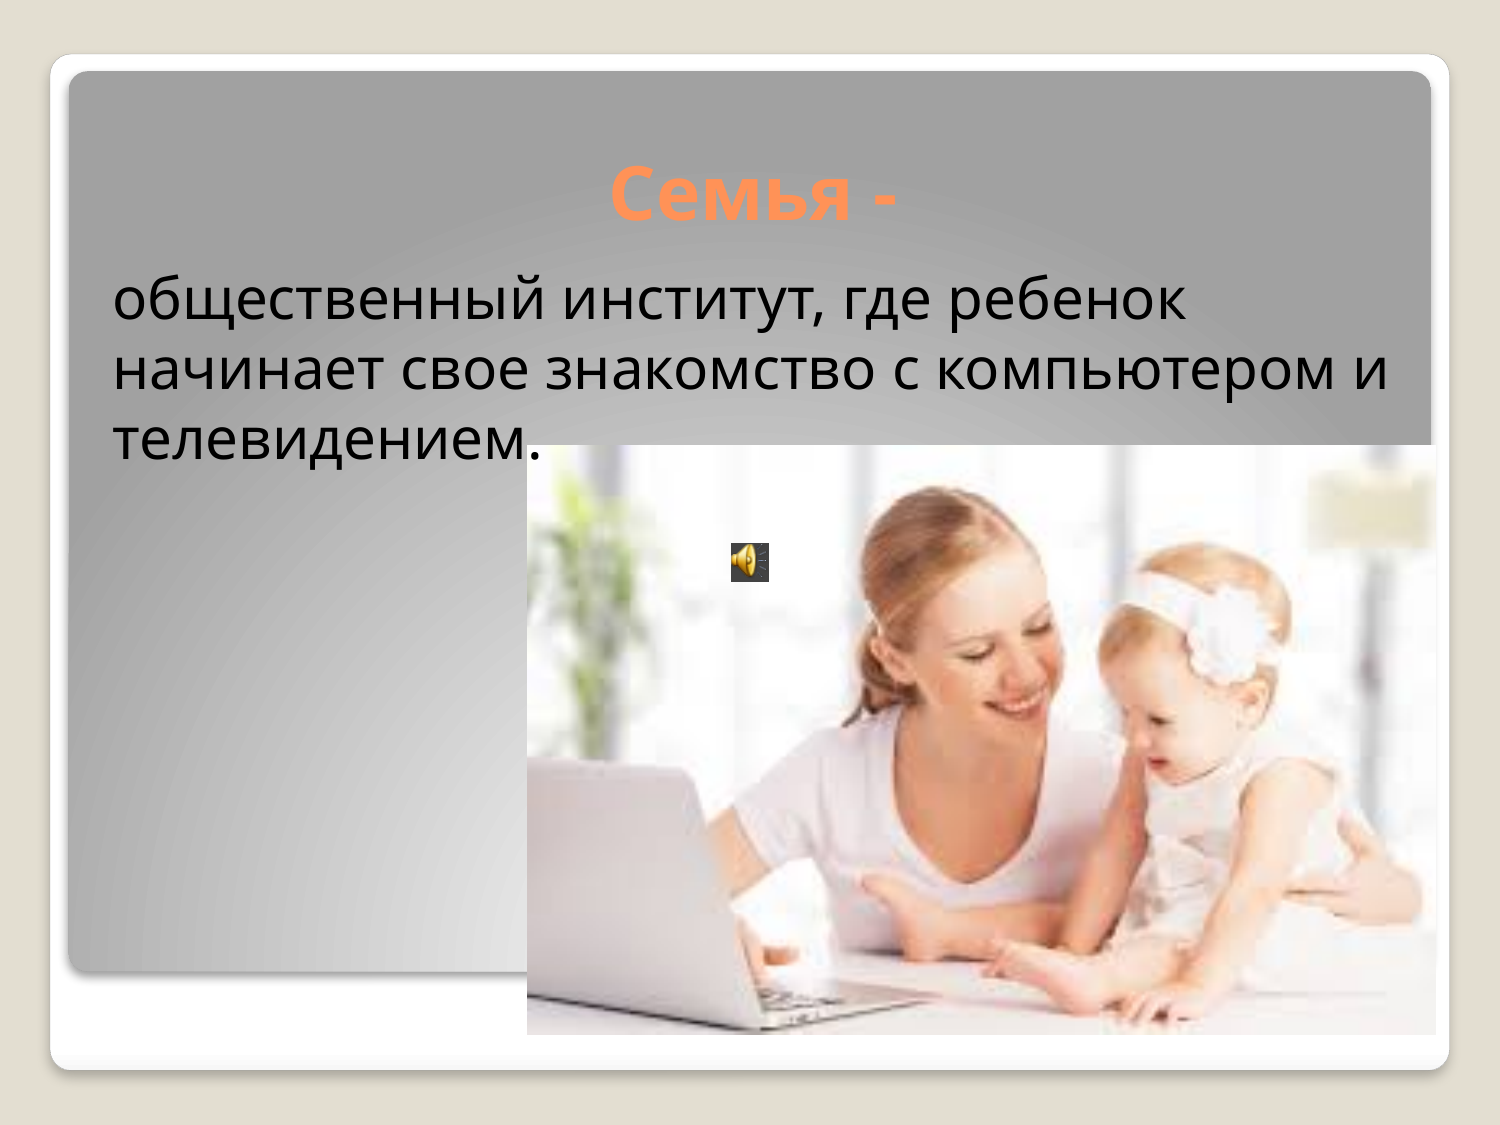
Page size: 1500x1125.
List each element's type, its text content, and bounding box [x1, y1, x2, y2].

list общественный институт, где ребенок начинает свое знакомство с компьютером и телевидением. [82, 246, 1425, 934]
picture [527, 445, 1437, 1035]
title Семья - [82, 70, 1425, 243]
